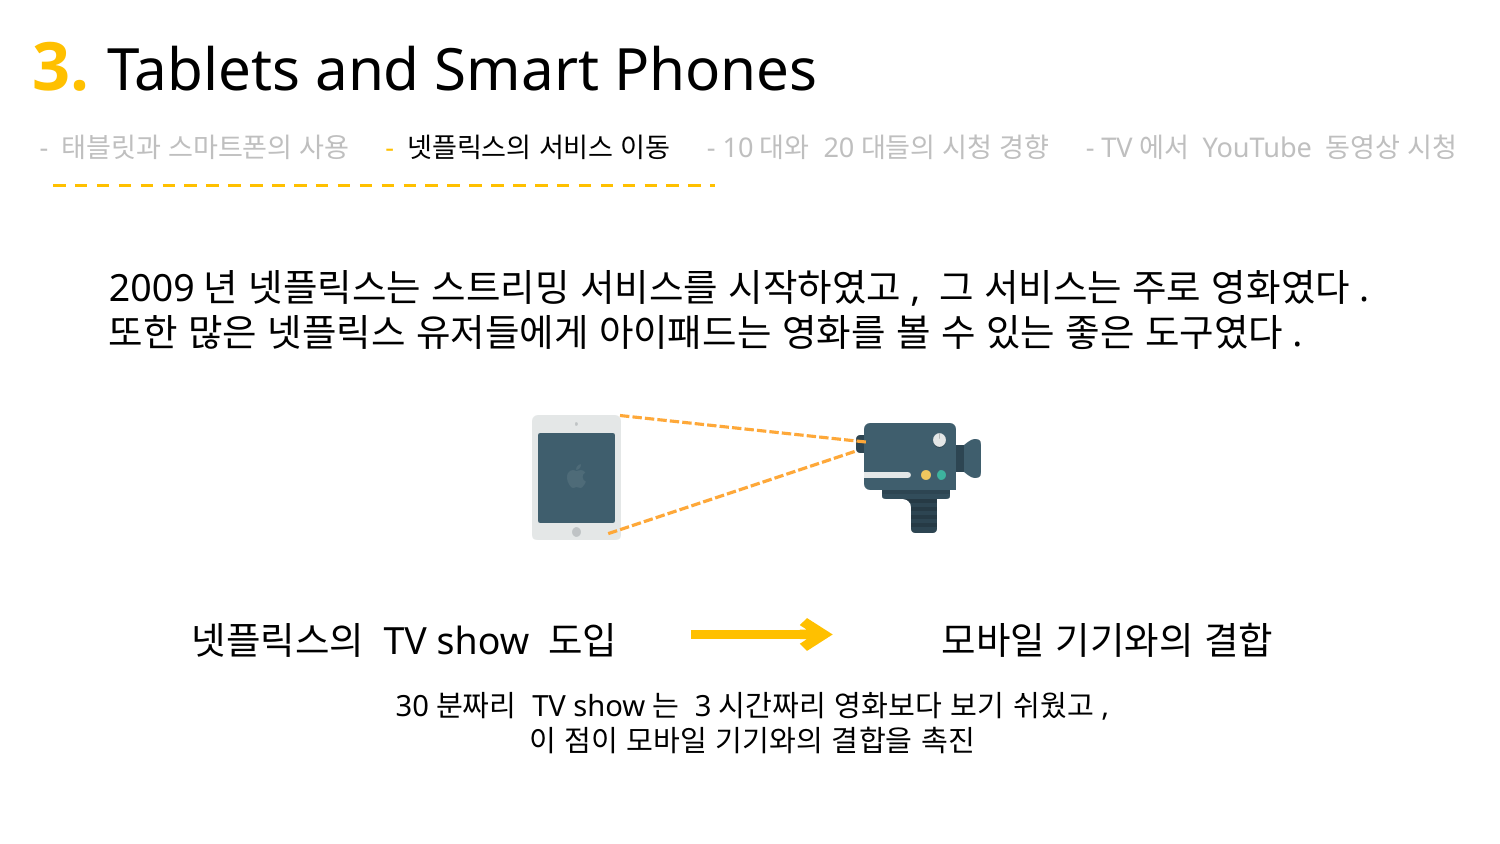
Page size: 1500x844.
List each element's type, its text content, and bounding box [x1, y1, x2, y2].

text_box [607, 450, 857, 534]
text_box 넷플릭스의 TV show 도입 모바일 기기와의 결합 [177, 609, 1289, 669]
picture [513, 415, 639, 541]
text_box - 태블릿과 스마트폰의 사용 - 넷플릭스의 서비스 이동 - 10대와 20대들의 시청 경향 - TV에서 YouTube 동영상 시청 [17, 106, 1500, 170]
text_box 30분짜리 TV show는 3시간짜리 영화보다 보기 쉬웠고, 이 점이 모바일 기기와의 결합을 촉진 [380, 680, 1124, 765]
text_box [619, 415, 869, 443]
title 3. Tablets and Smart Phones [17, 8, 904, 103]
picture [855, 415, 981, 541]
text_box 2009년 넷플릭스는 스트리밍 서비스를 시작하였고, 그 서비스는 주로 영화였다. 또한 많은 넷플릭스 유저들에게 아이패드는 영화를 볼 수 있는 좋은 도구였다. [94, 256, 1384, 362]
